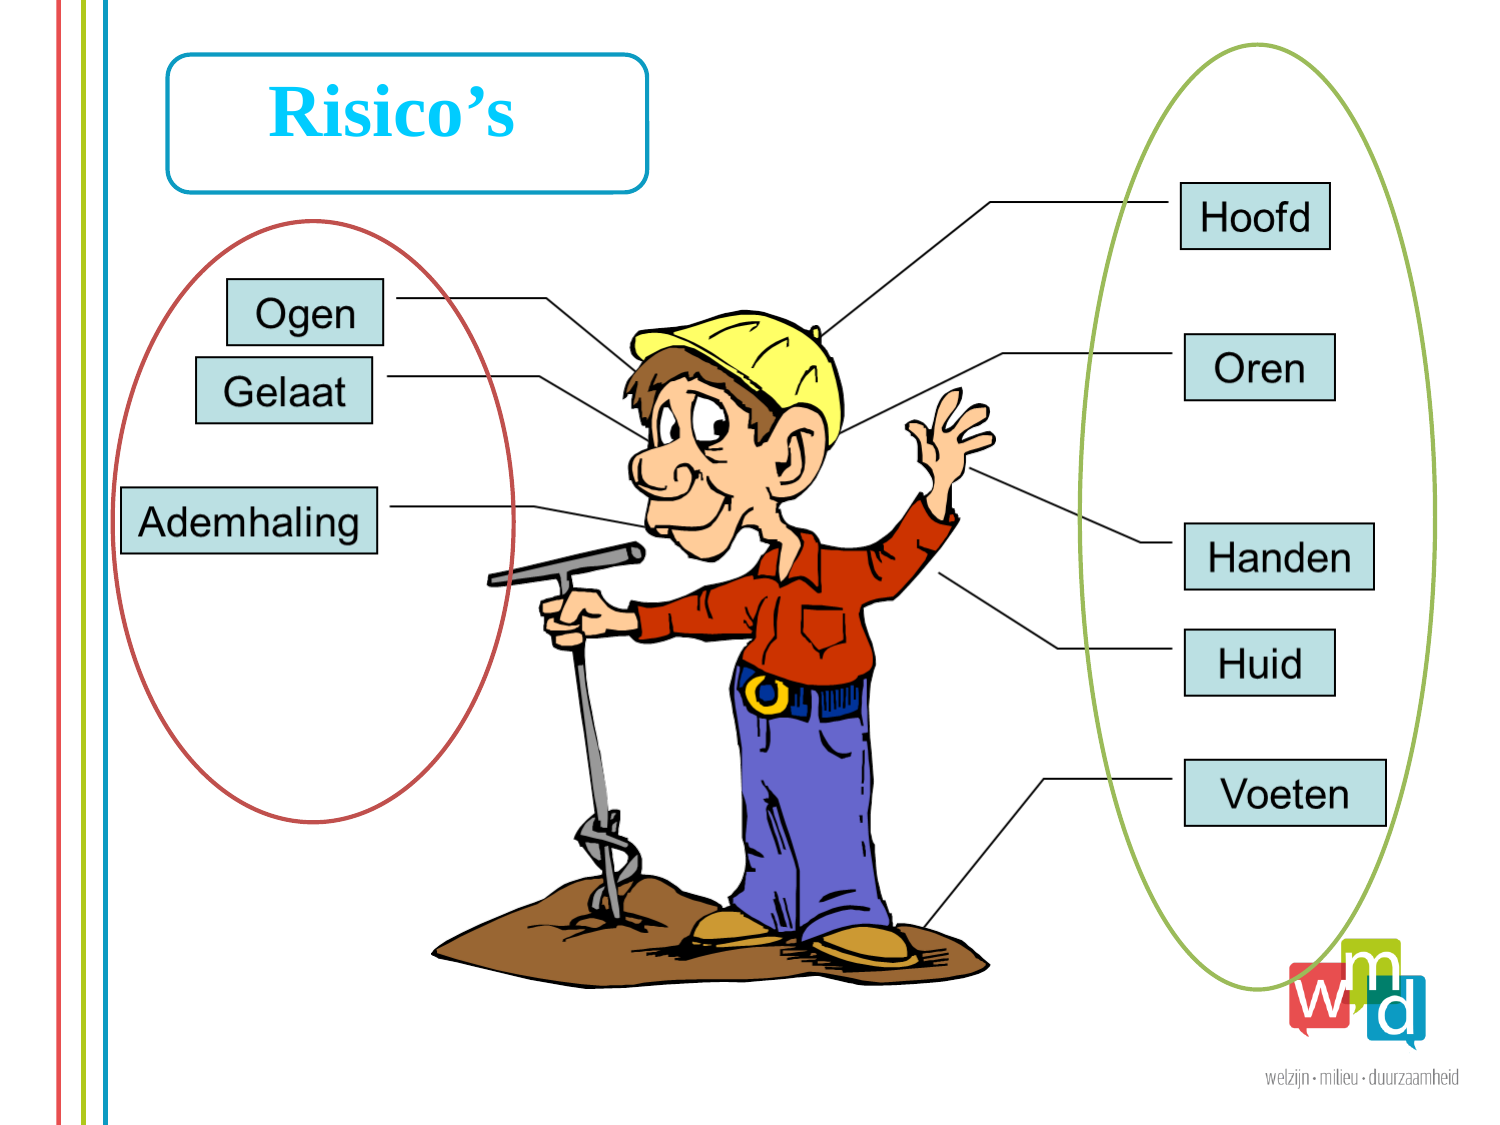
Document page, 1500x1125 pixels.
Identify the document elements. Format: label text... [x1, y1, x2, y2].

text_box Risico’s [253, 54, 561, 177]
picture [112, 179, 1459, 1089]
text_box [165, 52, 650, 177]
text_box [1392, 201, 1438, 833]
text_box [1131, 42, 1384, 177]
picture [173, 179, 641, 190]
text_box [1187, 955, 1328, 992]
